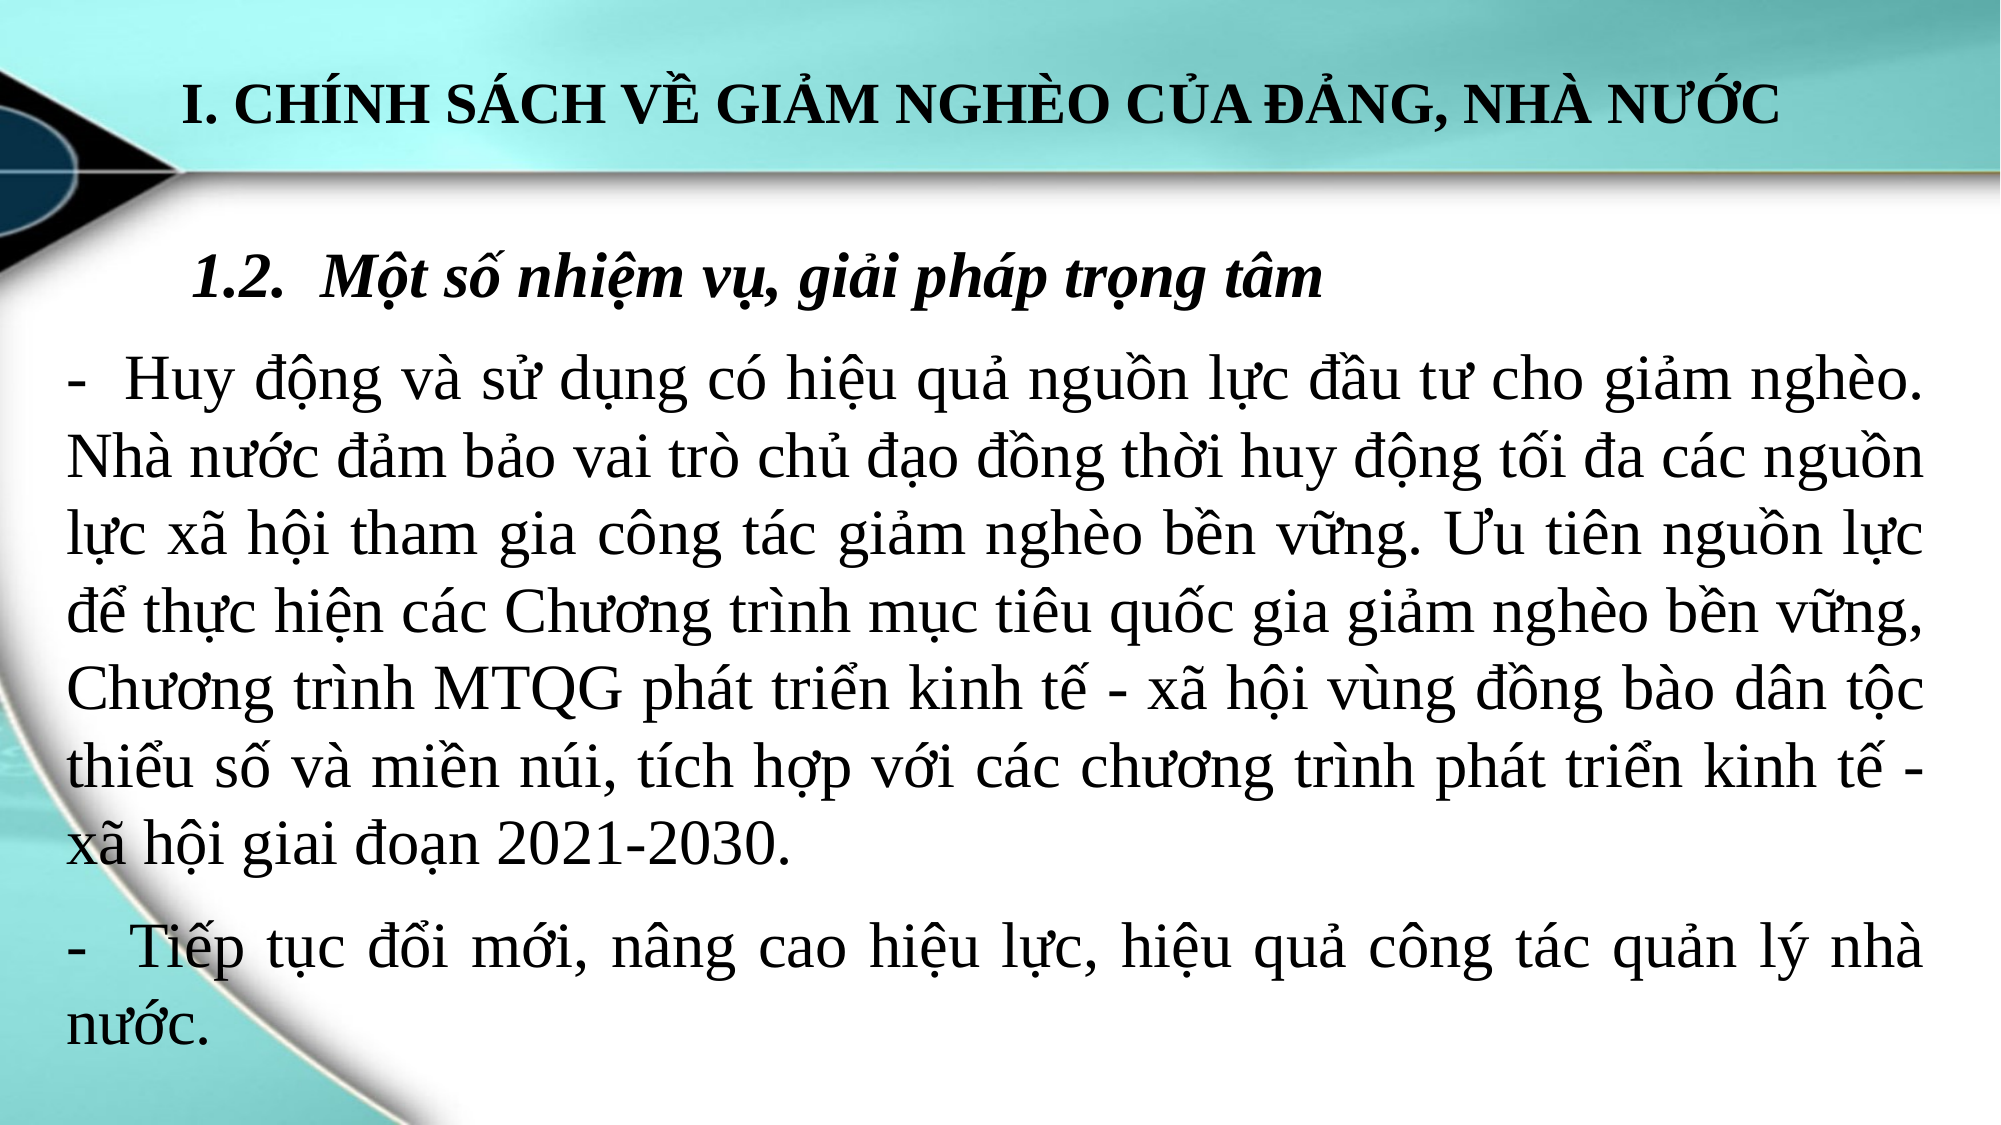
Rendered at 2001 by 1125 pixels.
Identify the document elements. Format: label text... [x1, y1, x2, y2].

list 1.2. Một số nhiệm vụ, giải pháp trọng tâm - Huy động và sử dụng có hiệu quả nguồn lực đầu tư cho giảm nghèo. Nhà nước đảm bảo vai trò chủ đạo đồng thời huy động tối đa các nguồn lực xã hội tham gia công tác giảm nghèo bền vững. Ưu tiên nguồn lực để thực hiện các Chương trình mục tiêu quốc gia giảm nghèo bền vững, Chương trình MTQG phát triển kinh tế - xã hội vùng đồng bào dân tộc thiểu số và miền núi, tích hợp với các chương trình phát triển kinh tế - xã hội giai đoạn 2021-2030. - Tiếp tục đổi mới, nâng cao hiệu lực, hiệu quả công tác quản lý nhà nước. [51, 224, 1942, 1110]
title I. CHÍNH SÁCH VỀ GIẢM NGHÈO CỦA ĐẢNG, NHÀ NƯỚC [166, 5, 2000, 190]
picture [0, 0, 2001, 1125]
